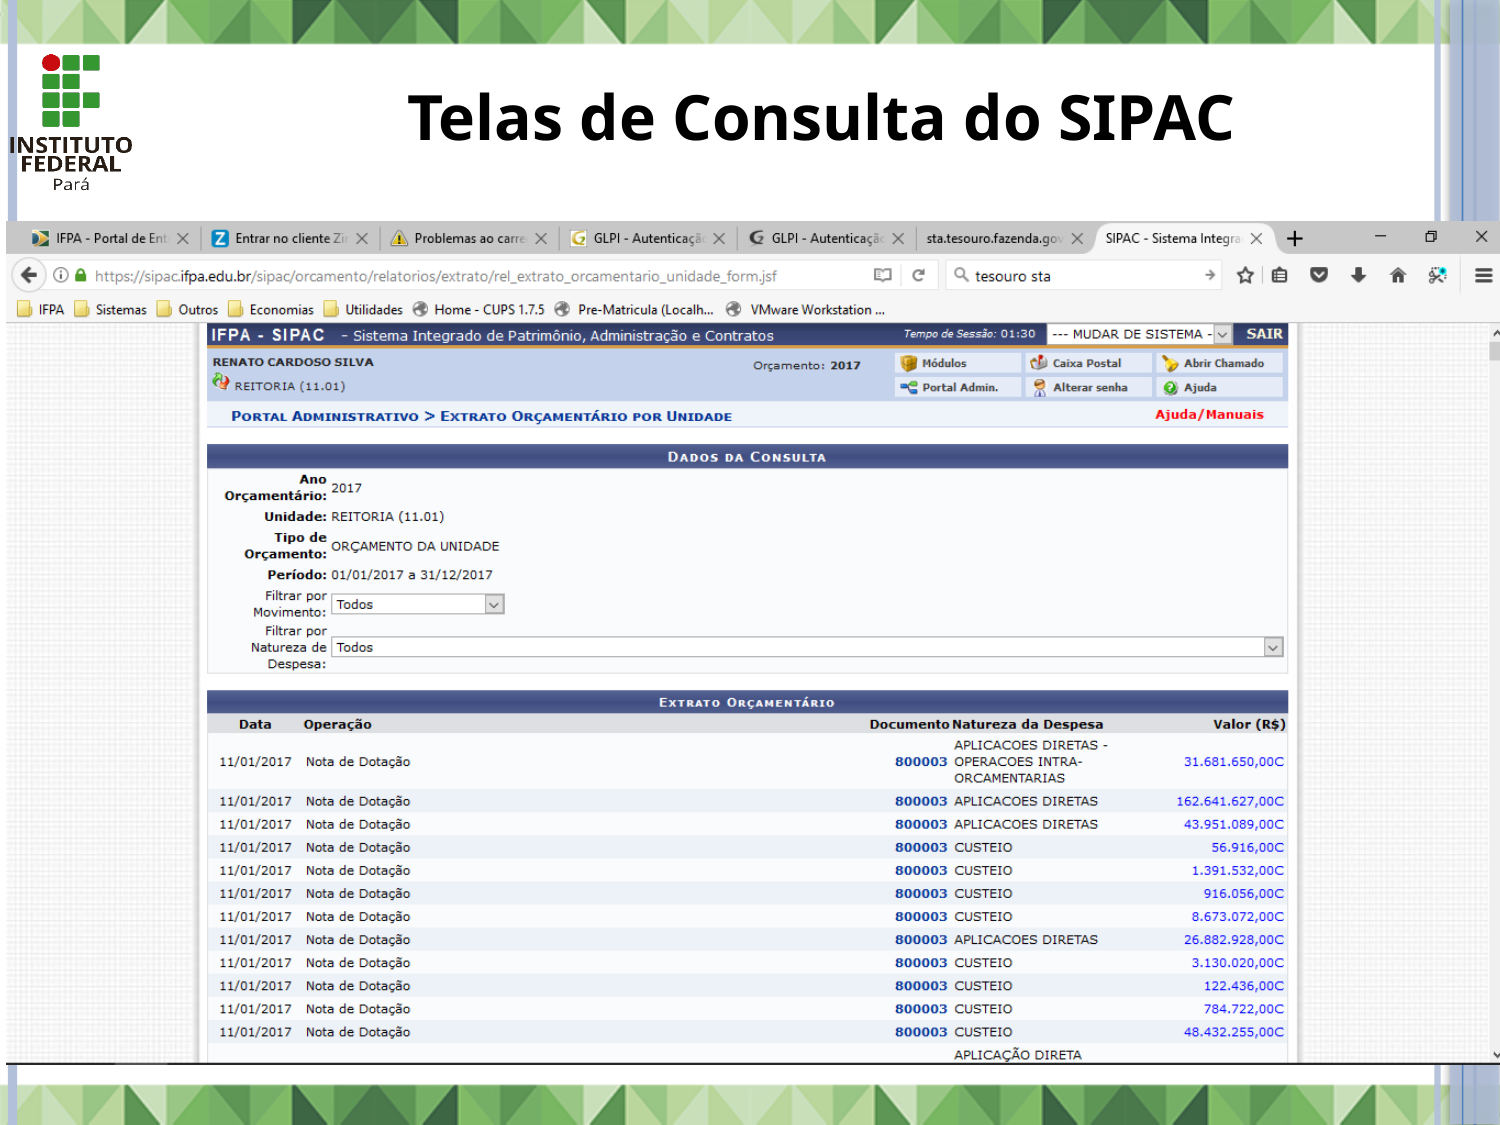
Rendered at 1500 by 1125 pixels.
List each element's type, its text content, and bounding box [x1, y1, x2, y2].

picture [0, 0, 1500, 1125]
picture [1441, 0, 1449, 56]
text_box Telas de Consulta do SIPAC [174, 56, 1484, 175]
